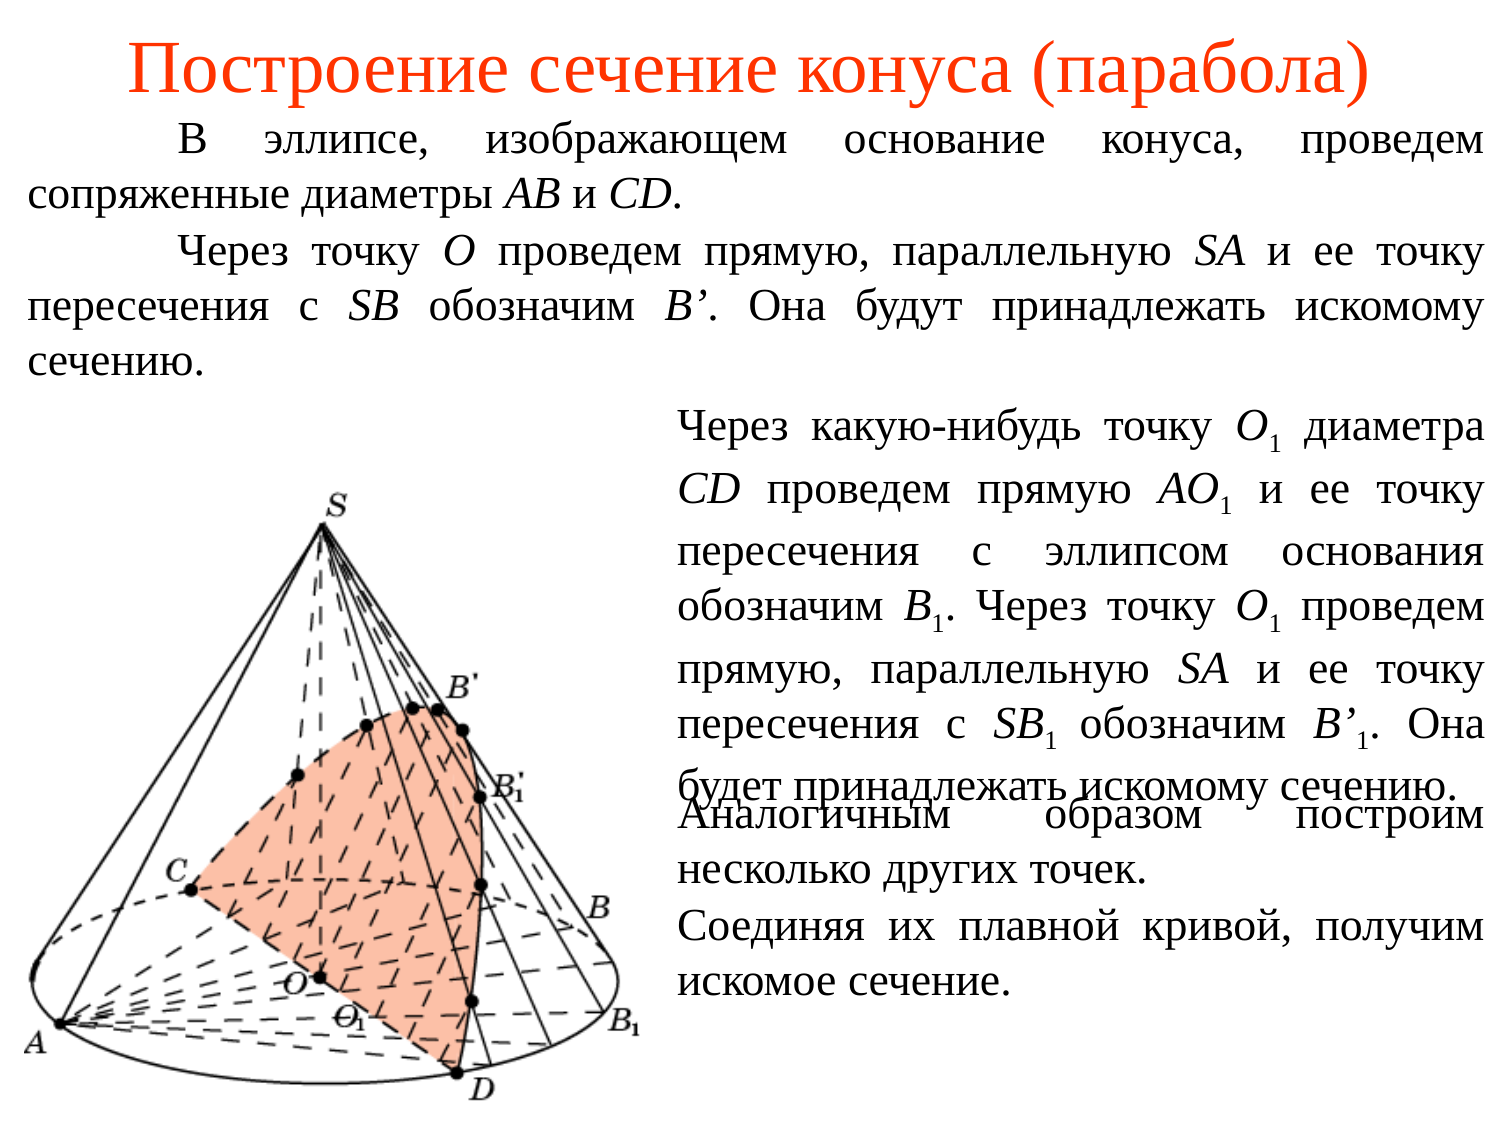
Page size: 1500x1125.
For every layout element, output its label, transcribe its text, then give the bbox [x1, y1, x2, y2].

text_box Соединяя их плавной кривой, получим искомое сечение. [662, 887, 1500, 1013]
text_box Через точку O проведем прямую, параллельную SA и ее точку пересечения с SB обозначим B’. Она будут принадлежать искомому сечению. [12, 212, 1500, 393]
title Построение сечение конуса (парабола) [0, 24, 1500, 100]
text_box Аналогичным образом построим несколько других точек. [662, 774, 1500, 887]
picture [24, 487, 643, 1109]
text_box В эллипсе, изображающем основание конуса, проведем сопряженные диаметры AB и CD. [12, 99, 1500, 212]
text_box Через какую-нибудь точку O1 диаметра CD проведем прямую AO1 и ее точку пересечения с эллипсом основания обозначим B1. Через точку O1 проведем прямую, параллельную SA и ее точку пересечения с SB1 обозначим B’1. Она будет принадлежать искомому сечению. [662, 387, 1500, 774]
